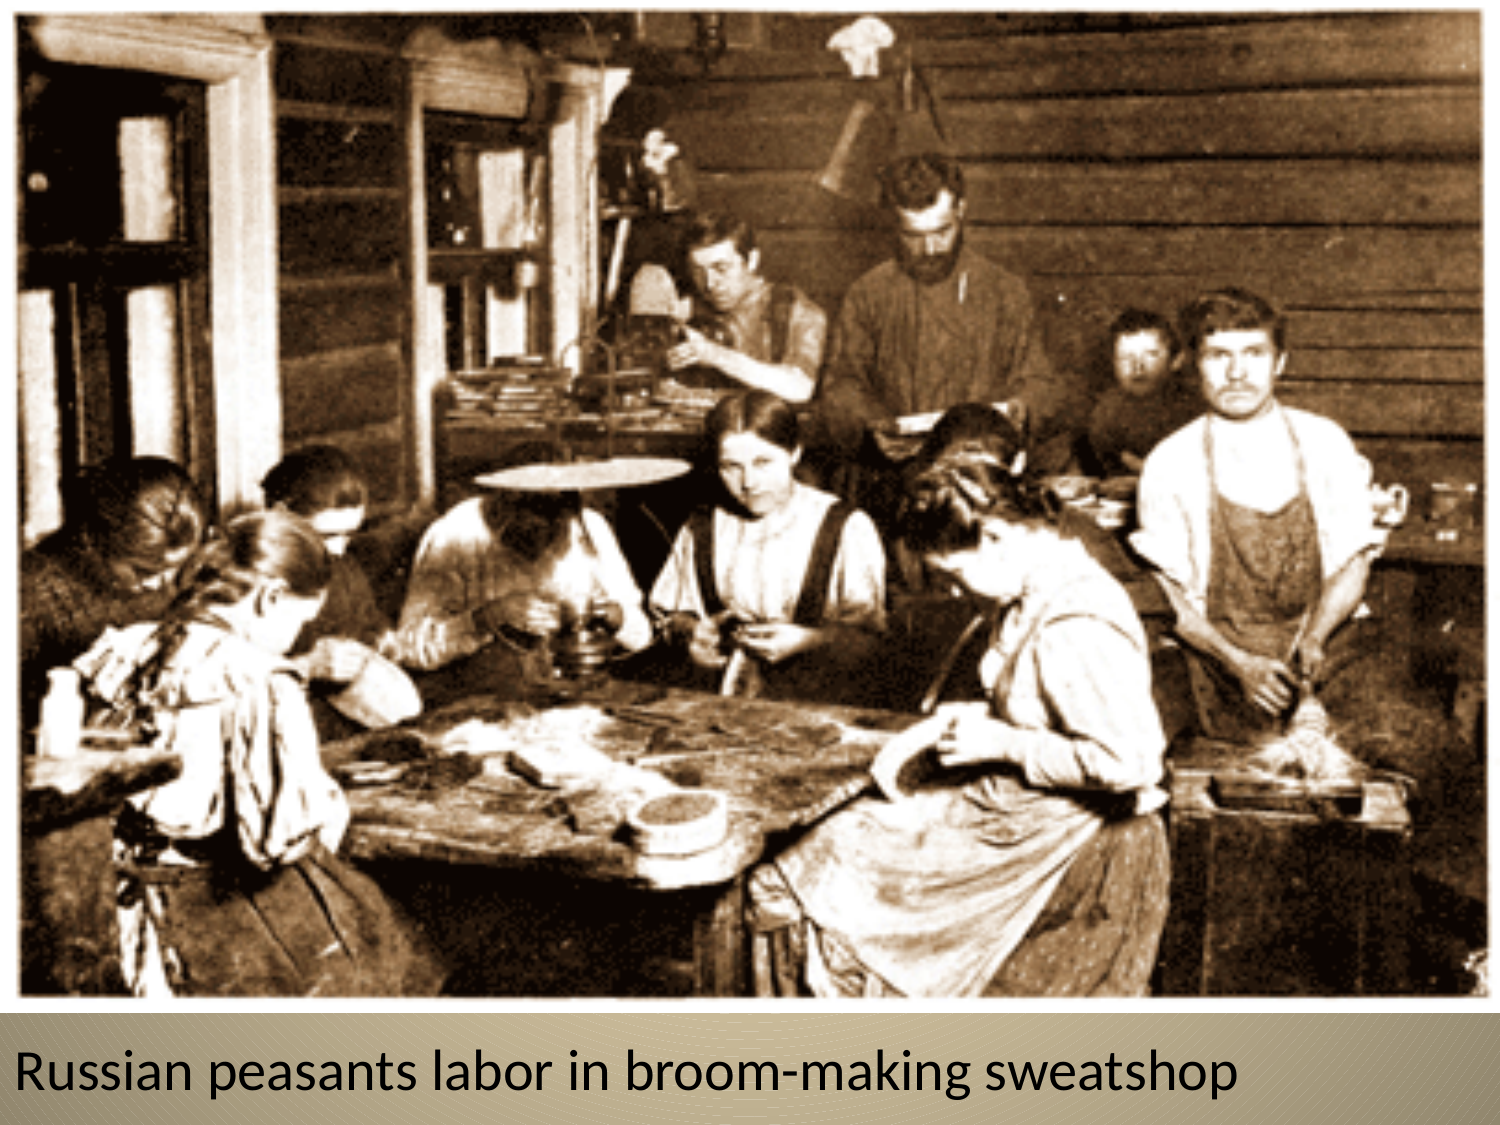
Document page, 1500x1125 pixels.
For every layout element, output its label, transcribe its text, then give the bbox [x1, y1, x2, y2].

text_box Russian peasants labor in broom-making sweatshop [0, 1025, 1500, 1110]
picture [0, 0, 1500, 1013]
